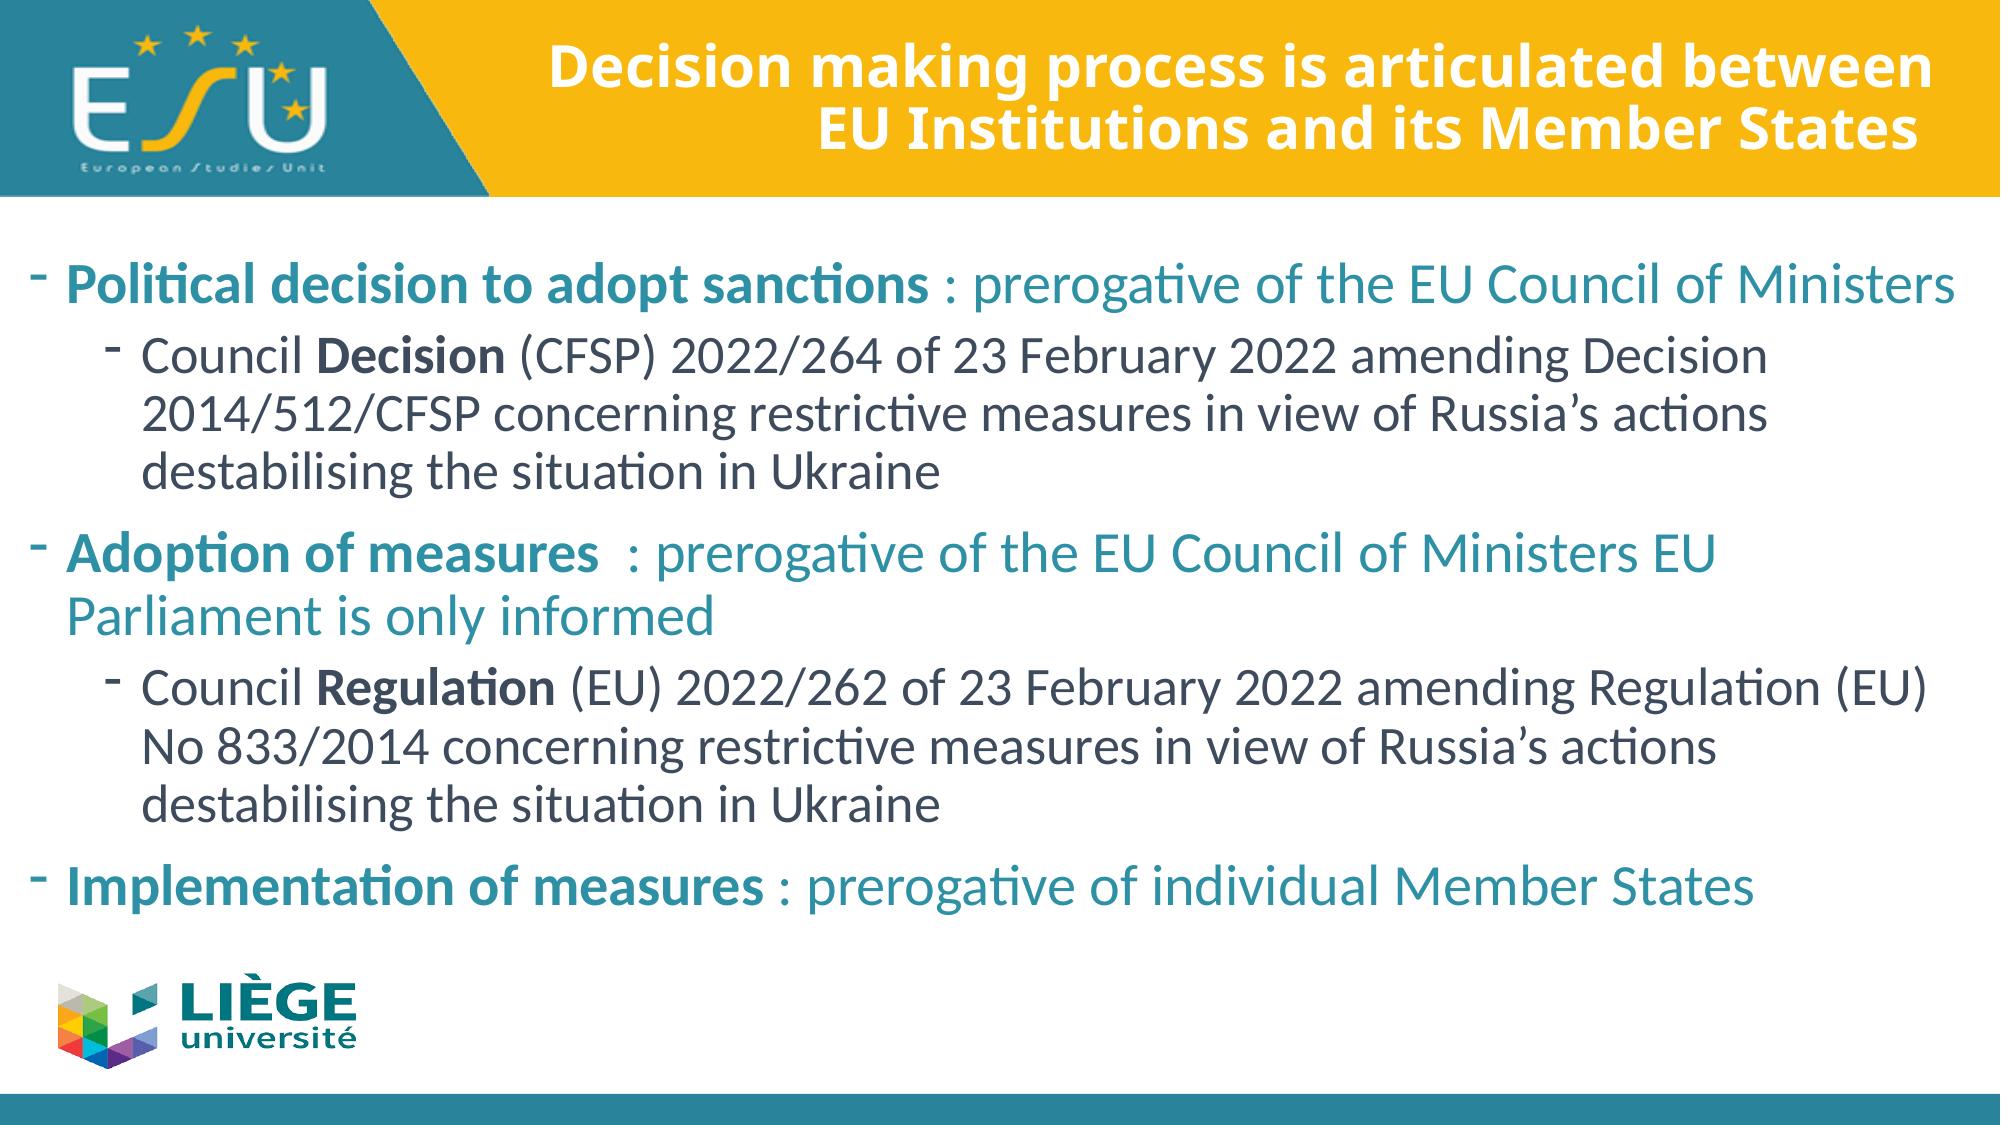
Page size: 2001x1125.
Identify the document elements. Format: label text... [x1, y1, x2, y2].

title Decision making process is articulated between EU Institutions and its Member States [510, 22, 1950, 177]
picture [0, 0, 492, 197]
list Political decision to adopt sanctions : prerogative of the EU Council of Ministers Council Decision (CFSP) 2022/264 of 23 February 2022 amending Decision 2014/512/CFSP concerning restrictive measures in view of Russia’s actions destabilising the situation in Ukraine Adoption of measures : prerogative of the EU Council of Ministers EU Parliament is only informed Council Regulation (EU) 2022/262 of 23 February 2022 amending Regulation (EU) No 833/2014 concerning restrictive measures in view of Russia’s actions destabilising the situation in Ukraine Implementation of measures : prerogative of individual Member States [13, 245, 1987, 990]
picture [55, 990, 358, 1071]
